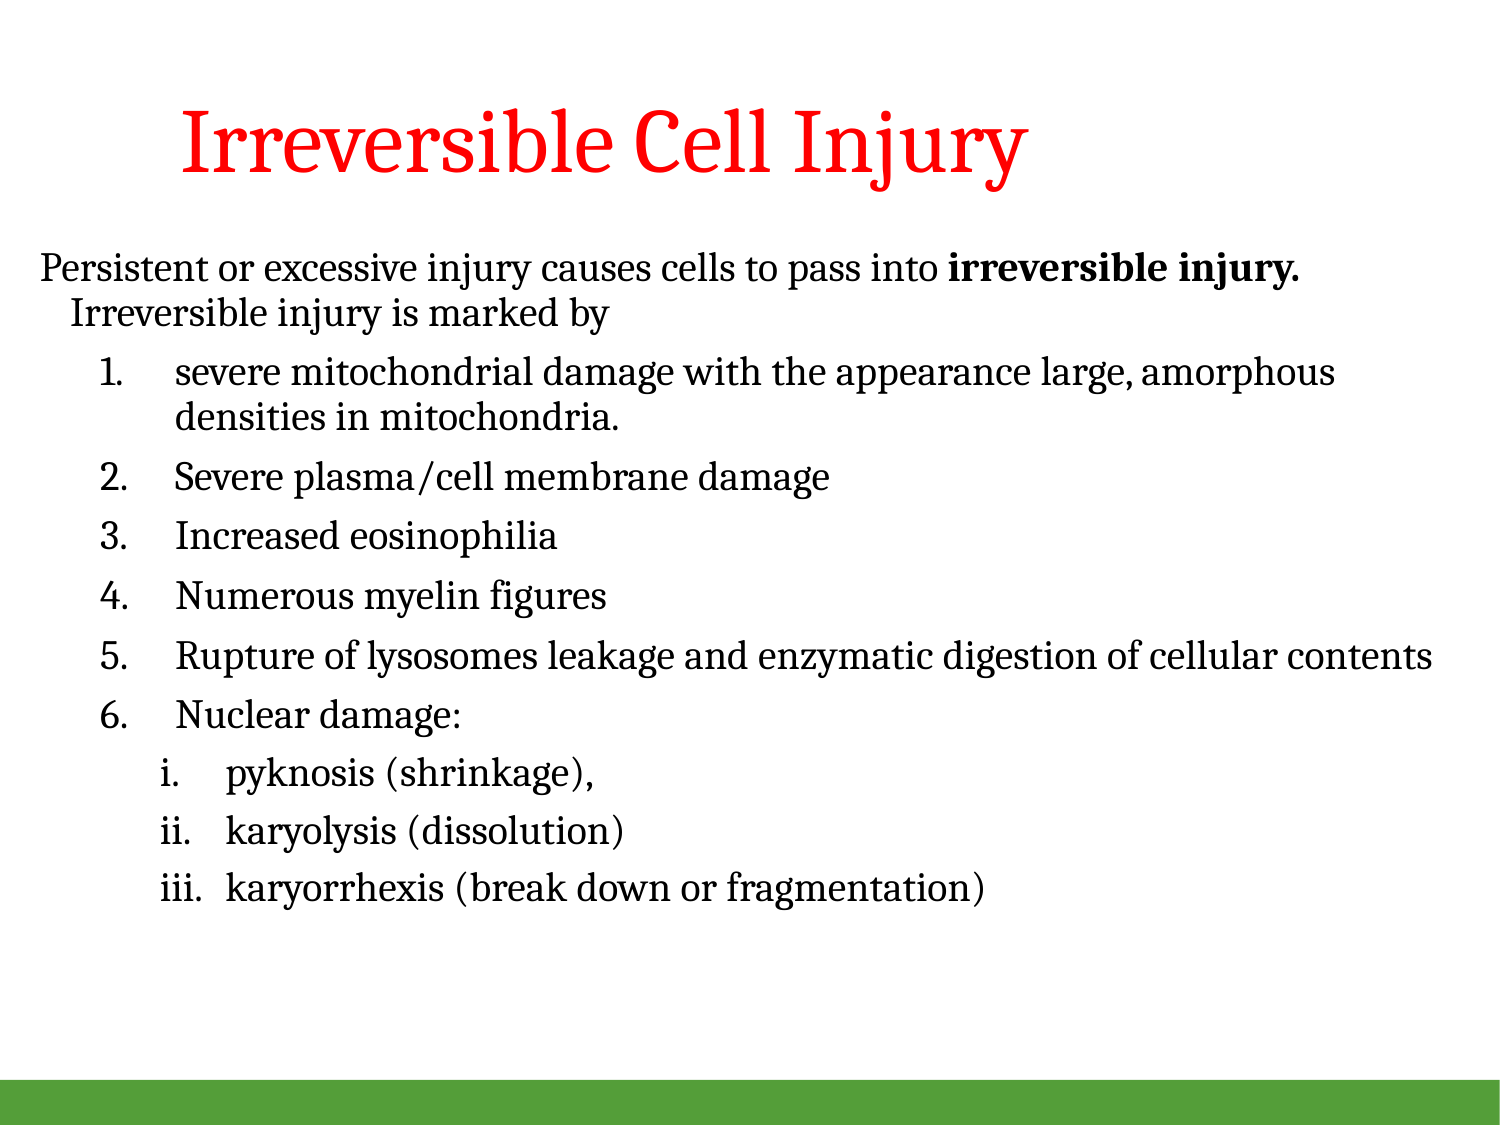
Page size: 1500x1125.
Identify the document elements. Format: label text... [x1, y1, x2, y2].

title Irreversible Cell Injury [165, 76, 1335, 200]
list Persistent or excessive injury causes cells to pass into irreversible injury. Irreversible injury is marked by severe mitochondrial damage with the appearance large, amorphous densities in mitochondria. Severe plasma/cell membrane damage Increased eosinophilia Numerous myelin figures Rupture of lysosomes leakage and enzymatic digestion of cellular contents Nuclear damage: pyknosis (shrinkage), karyolysis (dissolution) karyorrhexis (break down or fragmentation) [24, 237, 1475, 1025]
